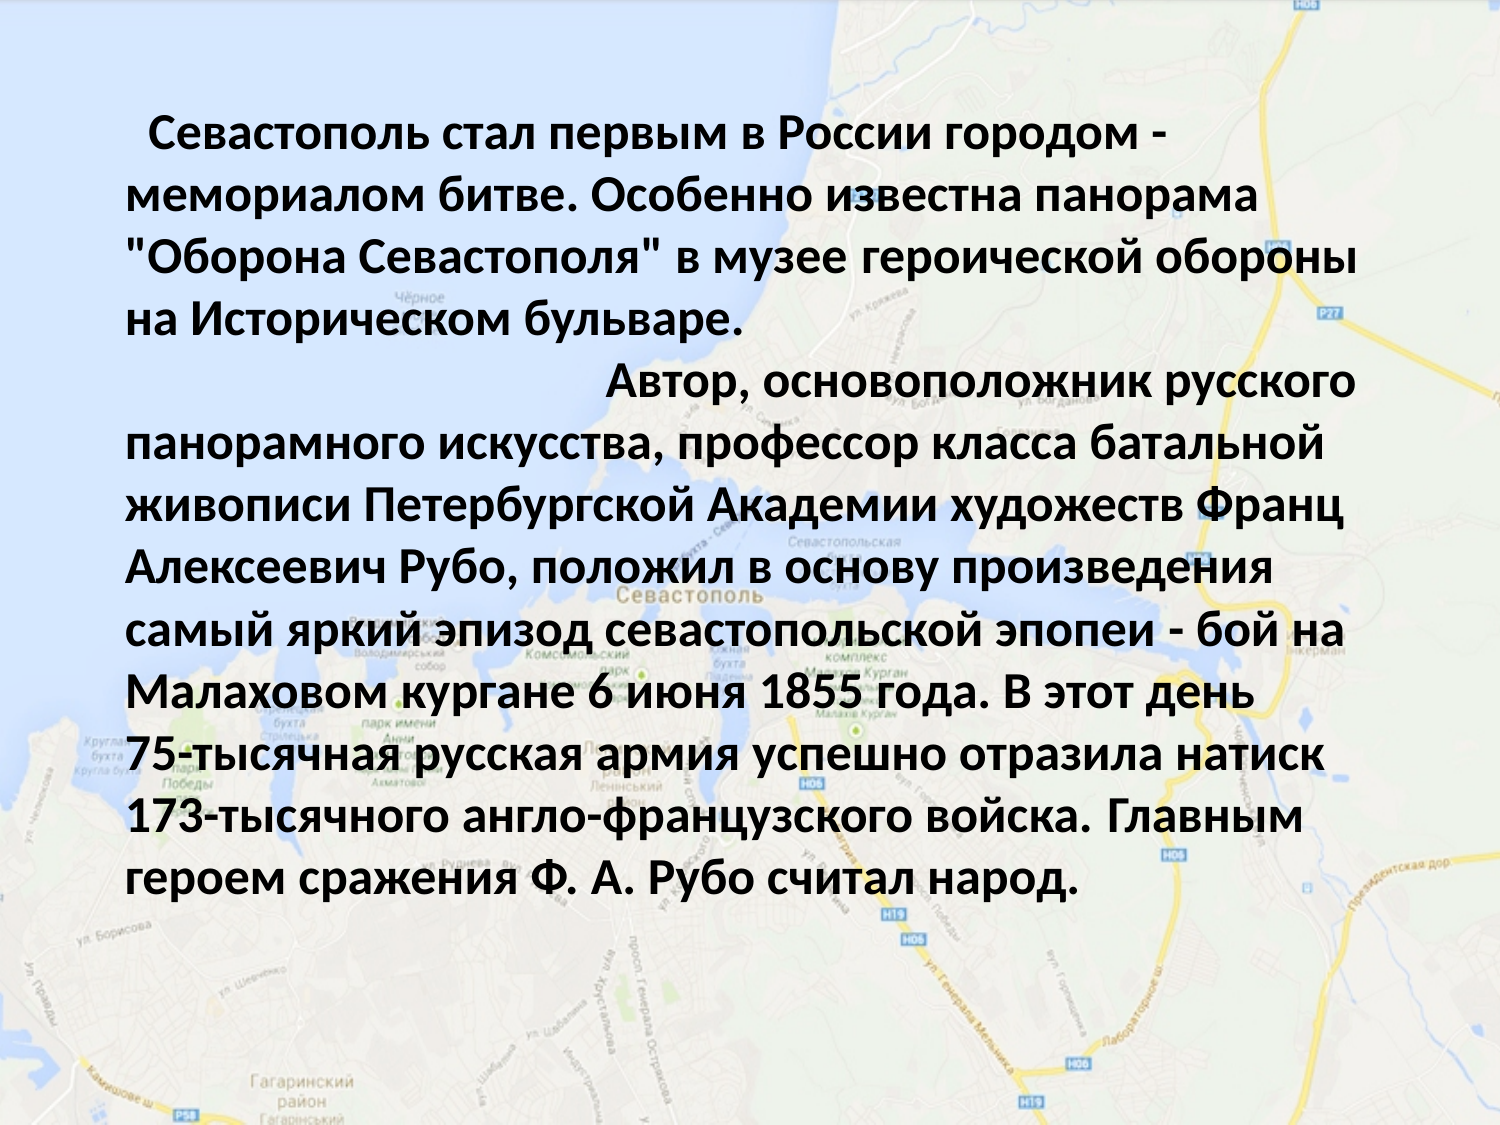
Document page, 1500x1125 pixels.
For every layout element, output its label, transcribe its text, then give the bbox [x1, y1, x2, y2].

title [0, 45, 1350, 233]
list Севастополь стал первым в России городом - мемориалом битве. Особенно известна панорама "Оборона Севастополя" в музее героической обороны на Историческом бульваре. Автор, основоположник русского панорамного искусства, профессор класса батальной живописи Петербургской Академии художеств Франц Алексеевич Рубо, положил в основу произведения самый яркий эпизод севастопольской эпопеи - бой на Малаховом кургане 6 июня 1855 года. В этот день 75-тысячная русская армия успешно отразила натиск 173-тысячного англо-французского войска. Главным героем сражения Ф. А. Рубо считал народ. [88, 90, 1396, 976]
title [0, 0, 1500, 1125]
